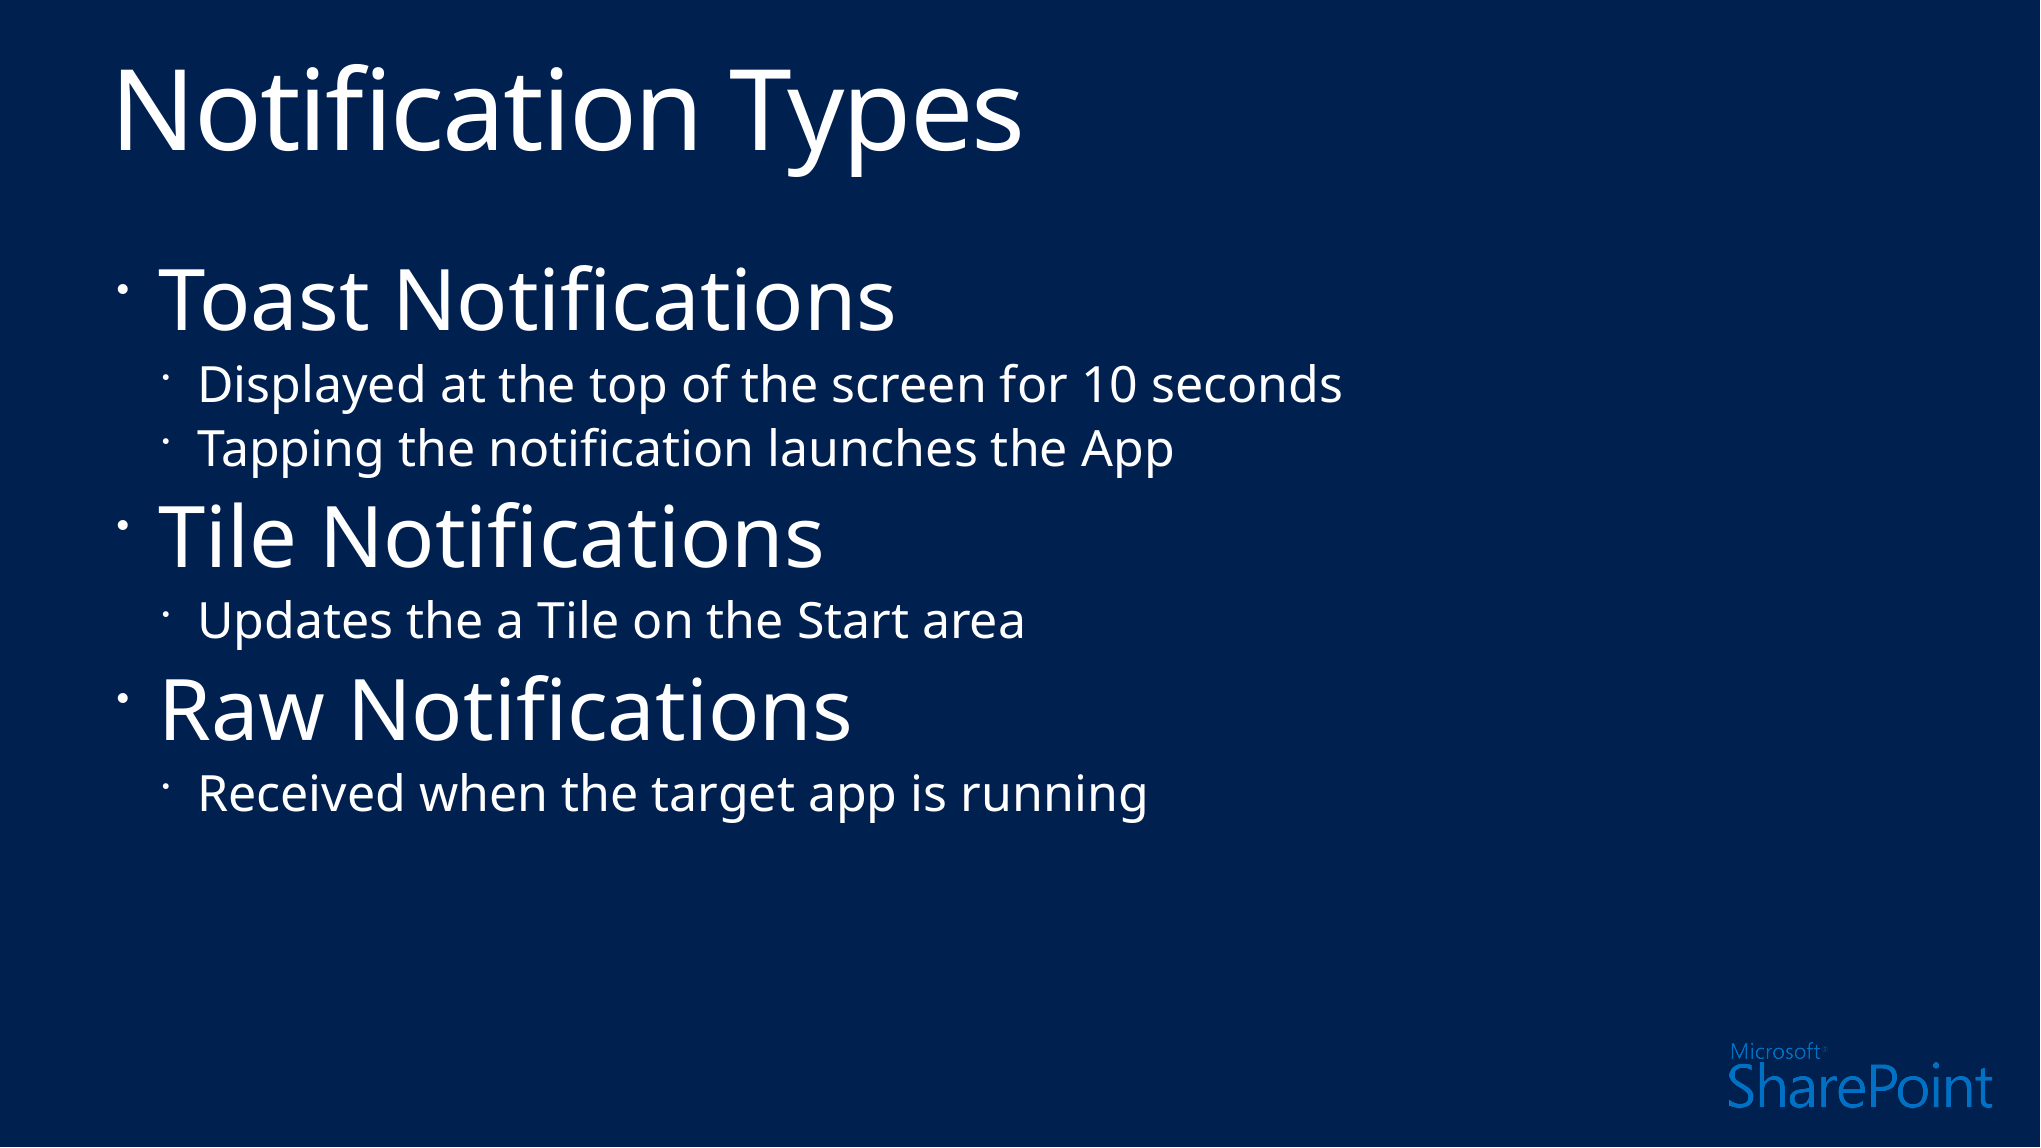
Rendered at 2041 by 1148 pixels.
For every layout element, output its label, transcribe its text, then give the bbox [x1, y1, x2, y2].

list Toast Notifications Displayed at the top of the screen for 10 seconds Tapping the notification launches the App Tile Notifications Updates the a Tile on the Start area Raw Notifications Received when the target app is running [86, 242, 1953, 859]
title Notification Types [86, 38, 1953, 164]
picture [1724, 1027, 1993, 1120]
